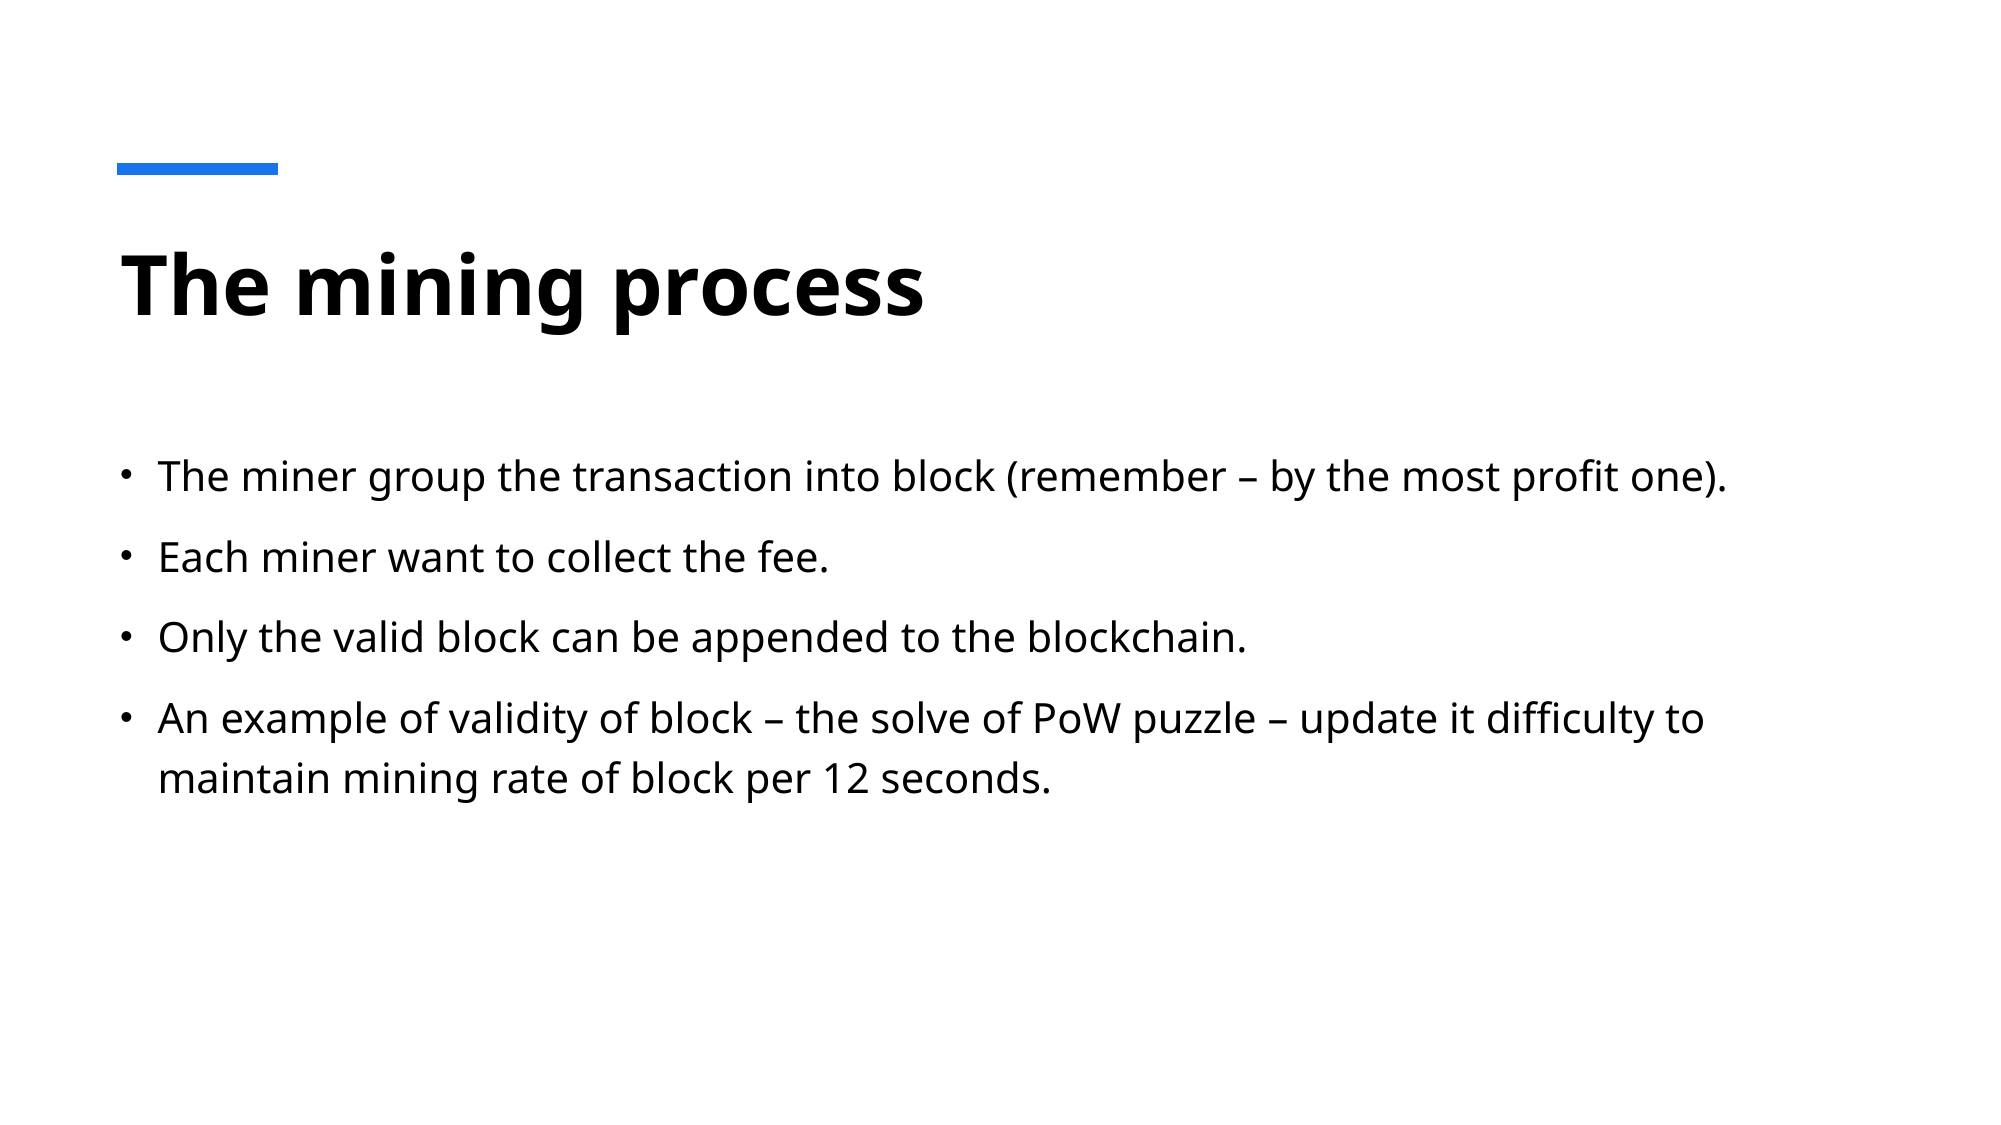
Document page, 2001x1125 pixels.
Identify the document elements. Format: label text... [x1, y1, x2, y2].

title The mining process [105, 224, 1892, 405]
list The miner group the transaction into block (remember – by the most profit one). Each miner want to collect the fee. Only the valid block can be appended to the blockchain. An example of validity of block – the solve of PoW puzzle – update it difficulty to maintain mining rate of block per 12 seconds. [105, 431, 1892, 1017]
